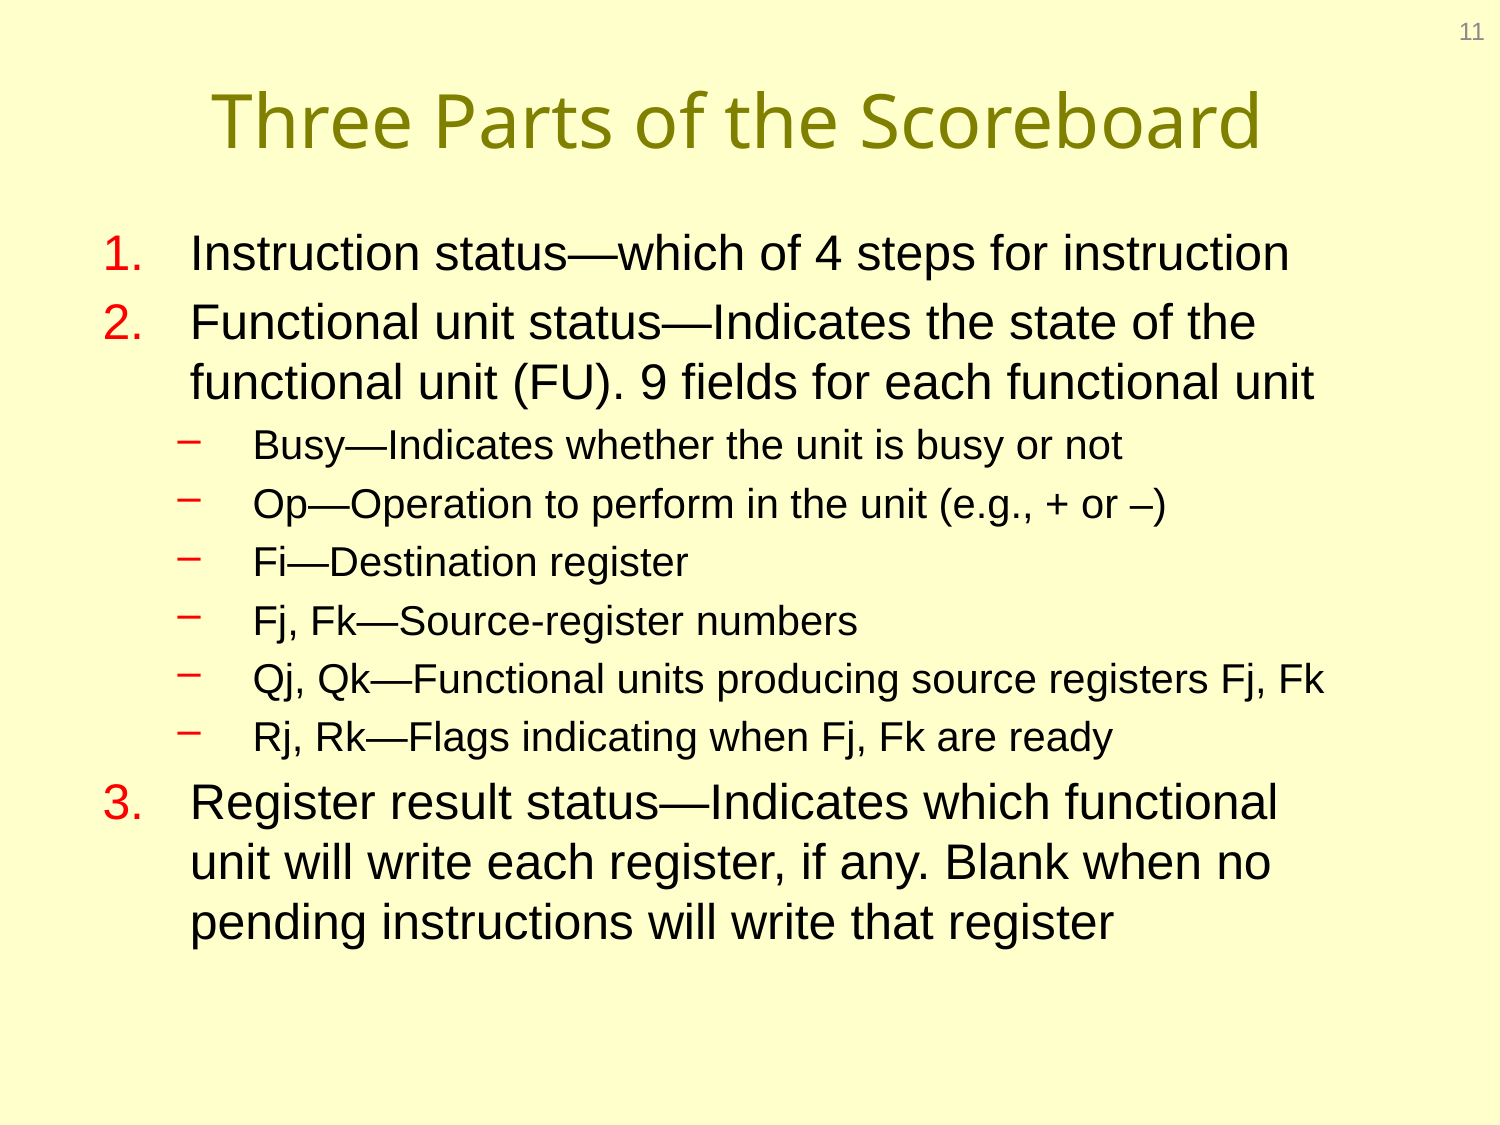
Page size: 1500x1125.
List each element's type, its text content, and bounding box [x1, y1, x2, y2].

slide_number 11 [1149, 1, 1500, 61]
list Instruction status—which of 4 steps for instruction Functional unit status—Indicates the state of the functional unit (FU). 9 fields for each functional unit Busy—Indicates whether the unit is busy or not Op—Operation to perform in the unit (e.g., + or –) Fi—Destination register Fj, Fk—Source-register numbers Qj, Qk—Functional units producing source registers Fj, Fk Rj, Rk—Flags indicating when Fj, Fk are ready Register result status—Indicates which functional unit will write each register, if any. Blank when no pending instructions will write that register [87, 212, 1388, 1076]
title Three Parts of the Scoreboard [87, 24, 1388, 212]
